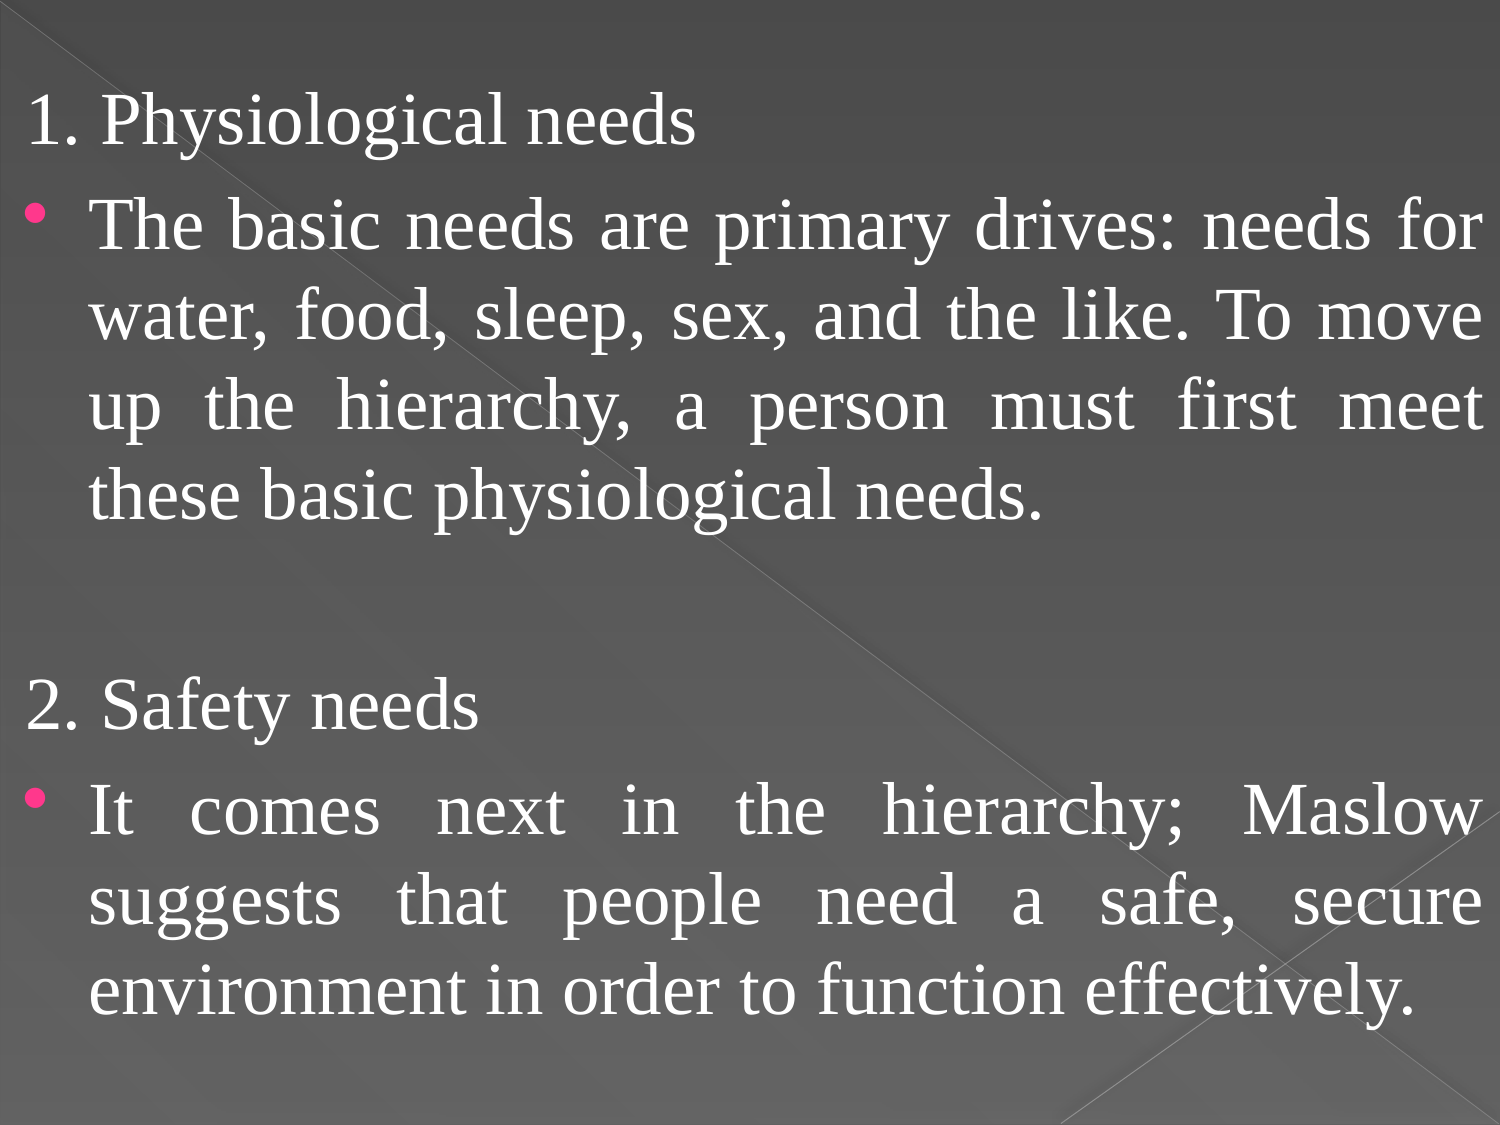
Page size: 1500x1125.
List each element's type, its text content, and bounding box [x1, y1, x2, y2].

list 1. Physiological needs The basic needs are primary drives: needs for water, food, sleep, sex, and the like. To move up the hierarchy, a person must first meet these basic physiological needs. 2. Safety needs It comes next in the hierarchy; Maslow suggests that people need a safe, secure environment in order to function effectively. [0, 62, 1500, 1125]
